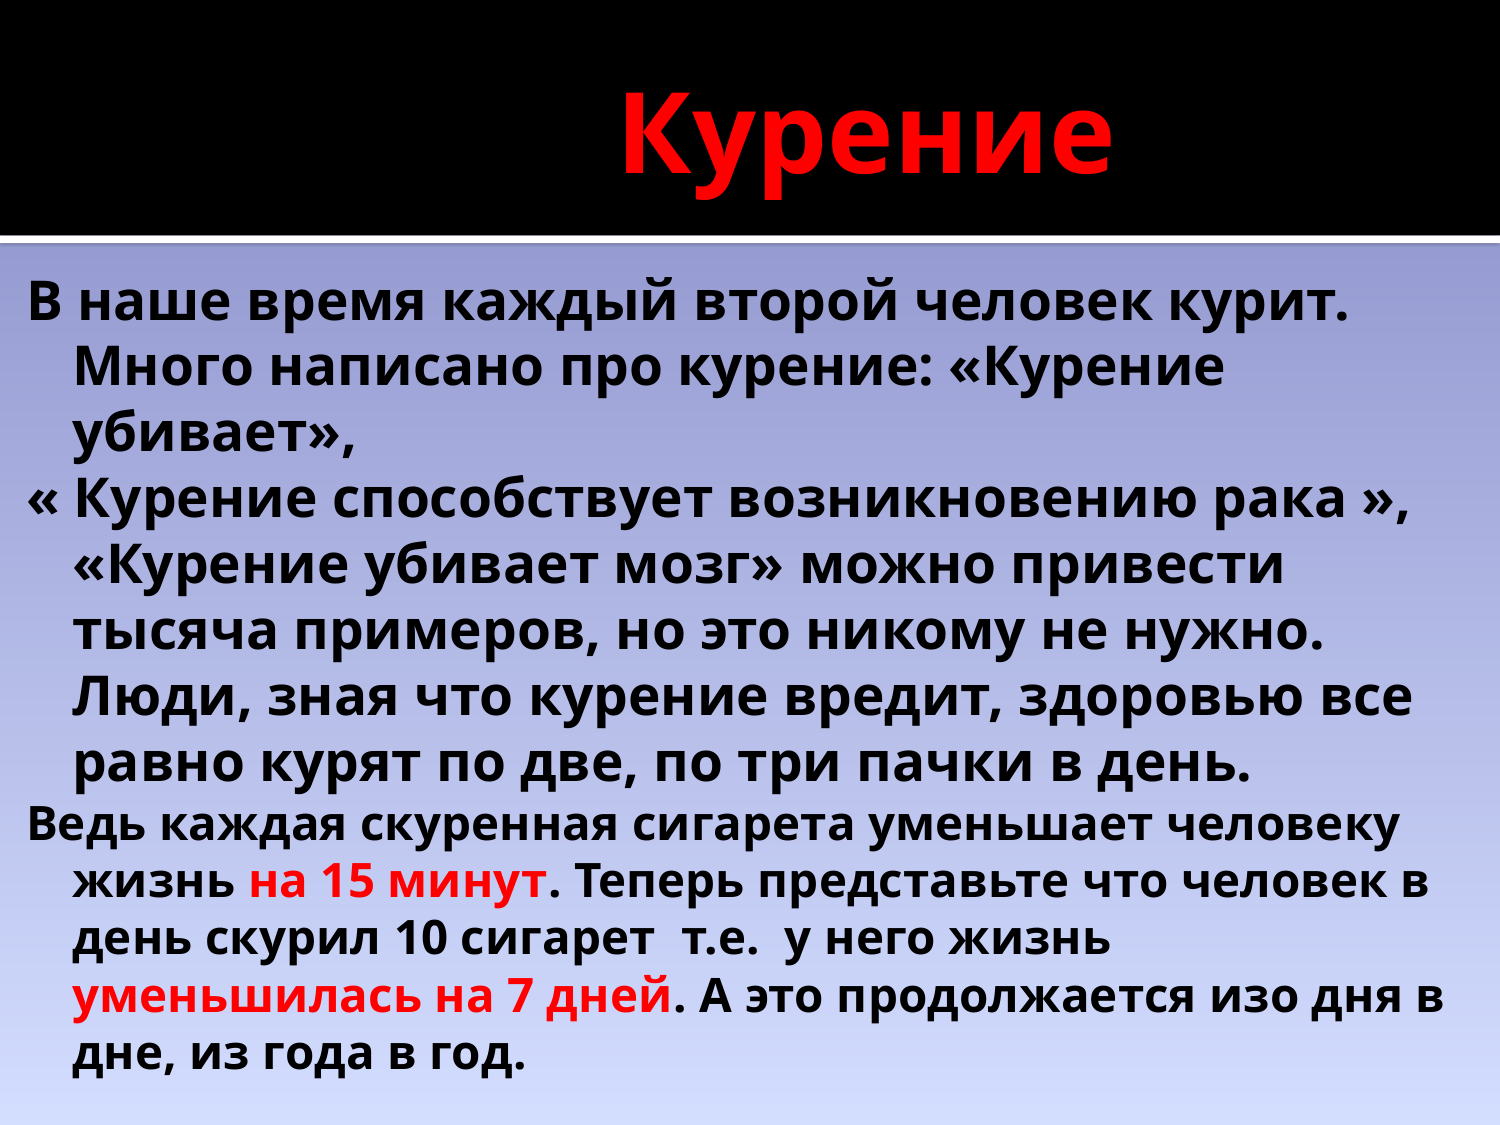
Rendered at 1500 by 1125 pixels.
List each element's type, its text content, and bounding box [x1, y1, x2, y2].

list В наше время каждый второй человек курит. Много написано про курение: «Курение убивает», « Курение способствует возникновению рака », «Курение убивает мозг» можно привести тысяча примеров, но это никому не нужно. Люди, зная что курение вредит, здоровью все равно курят по две, по три пачки в день. Ведь каждая скуренная сигарета уменьшает человеку жизнь на 15 минут. Теперь представьте что человек в день скурил 10 сигарет т.е. у него жизнь уменьшилась на 7 дней. А это продолжается изо дня в дне, из года в год. [0, 249, 1500, 1100]
title Курение [75, 25, 1425, 231]
